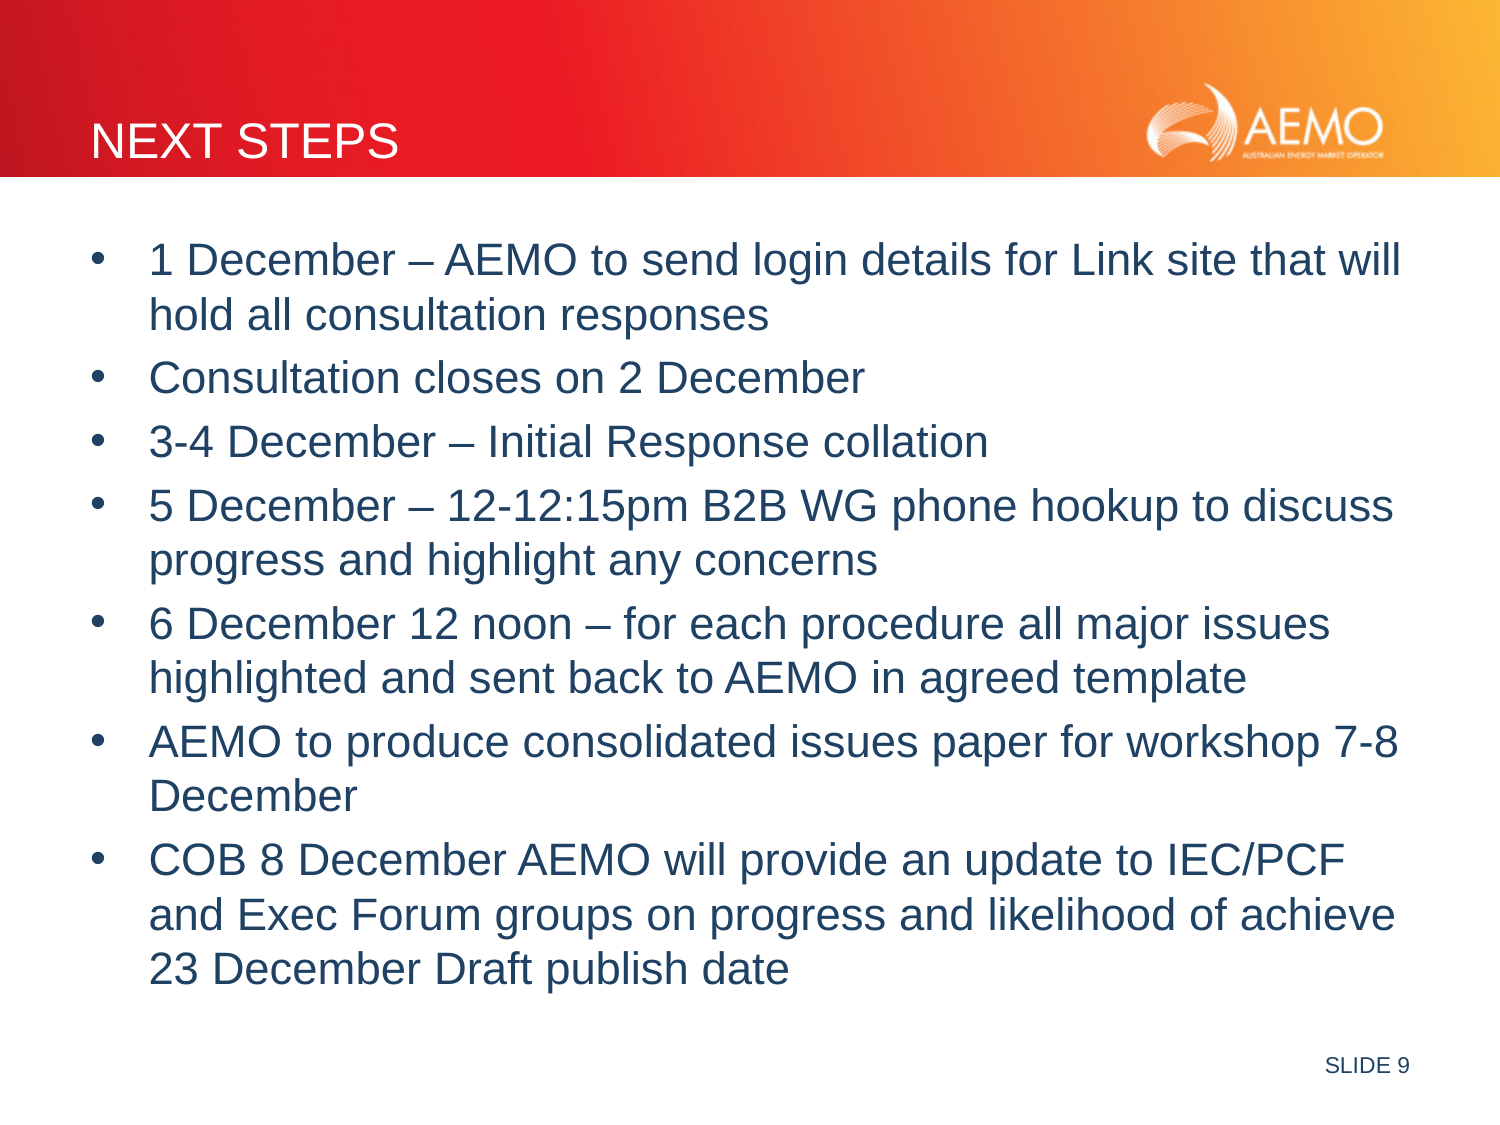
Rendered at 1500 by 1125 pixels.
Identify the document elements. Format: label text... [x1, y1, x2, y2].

list 1 December – AEMO to send login details for Link site that will hold all consultation responses Consultation closes on 2 December 3-4 December – Initial Response collation 5 December – 12-12:15pm B2B WG phone hookup to discuss progress and highlight any concerns 6 December 12 noon – for each procedure all major issues highlighted and sent back to AEMO in agreed template AEMO to produce consolidated issues paper for workshop 7-8 December COB 8 December AEMO will provide an update to IEC/PCF and Exec Forum groups on progress and likelihood of achieve 23 December Draft publish date [75, 222, 1425, 1005]
title Next steps [75, 35, 1114, 176]
picture [0, 0, 1500, 177]
